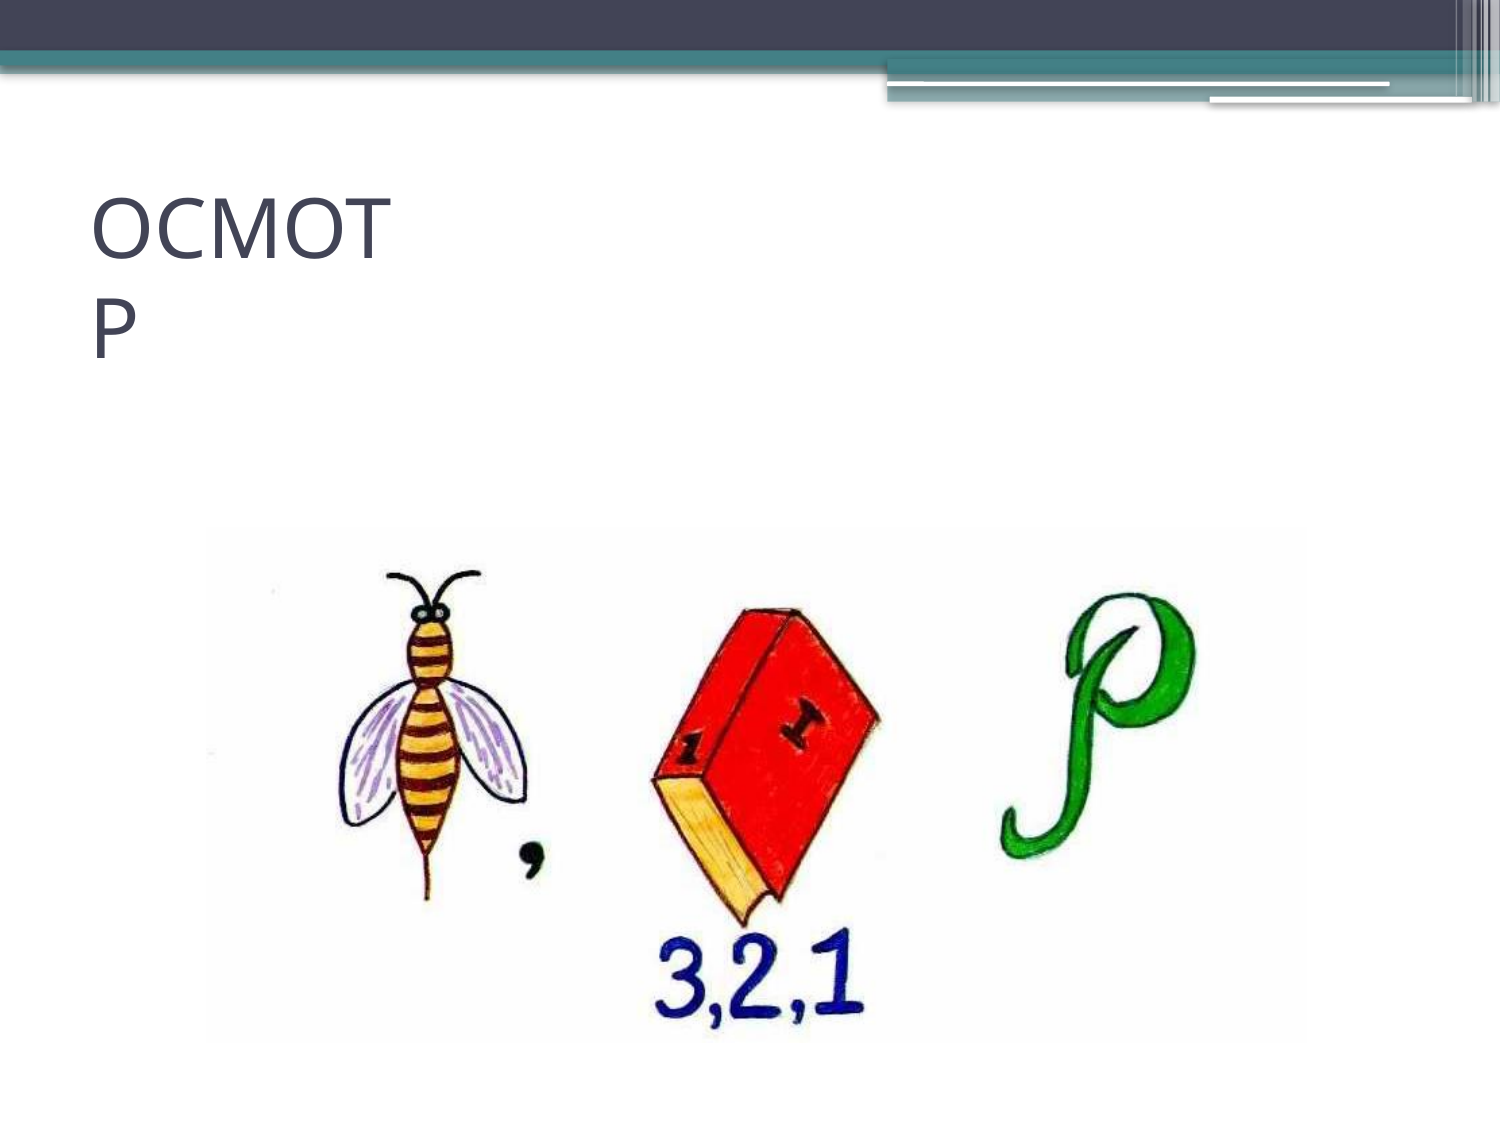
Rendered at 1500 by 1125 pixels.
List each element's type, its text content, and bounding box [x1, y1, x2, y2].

title ОСМОТР [75, 187, 431, 363]
picture [206, 526, 1307, 1043]
